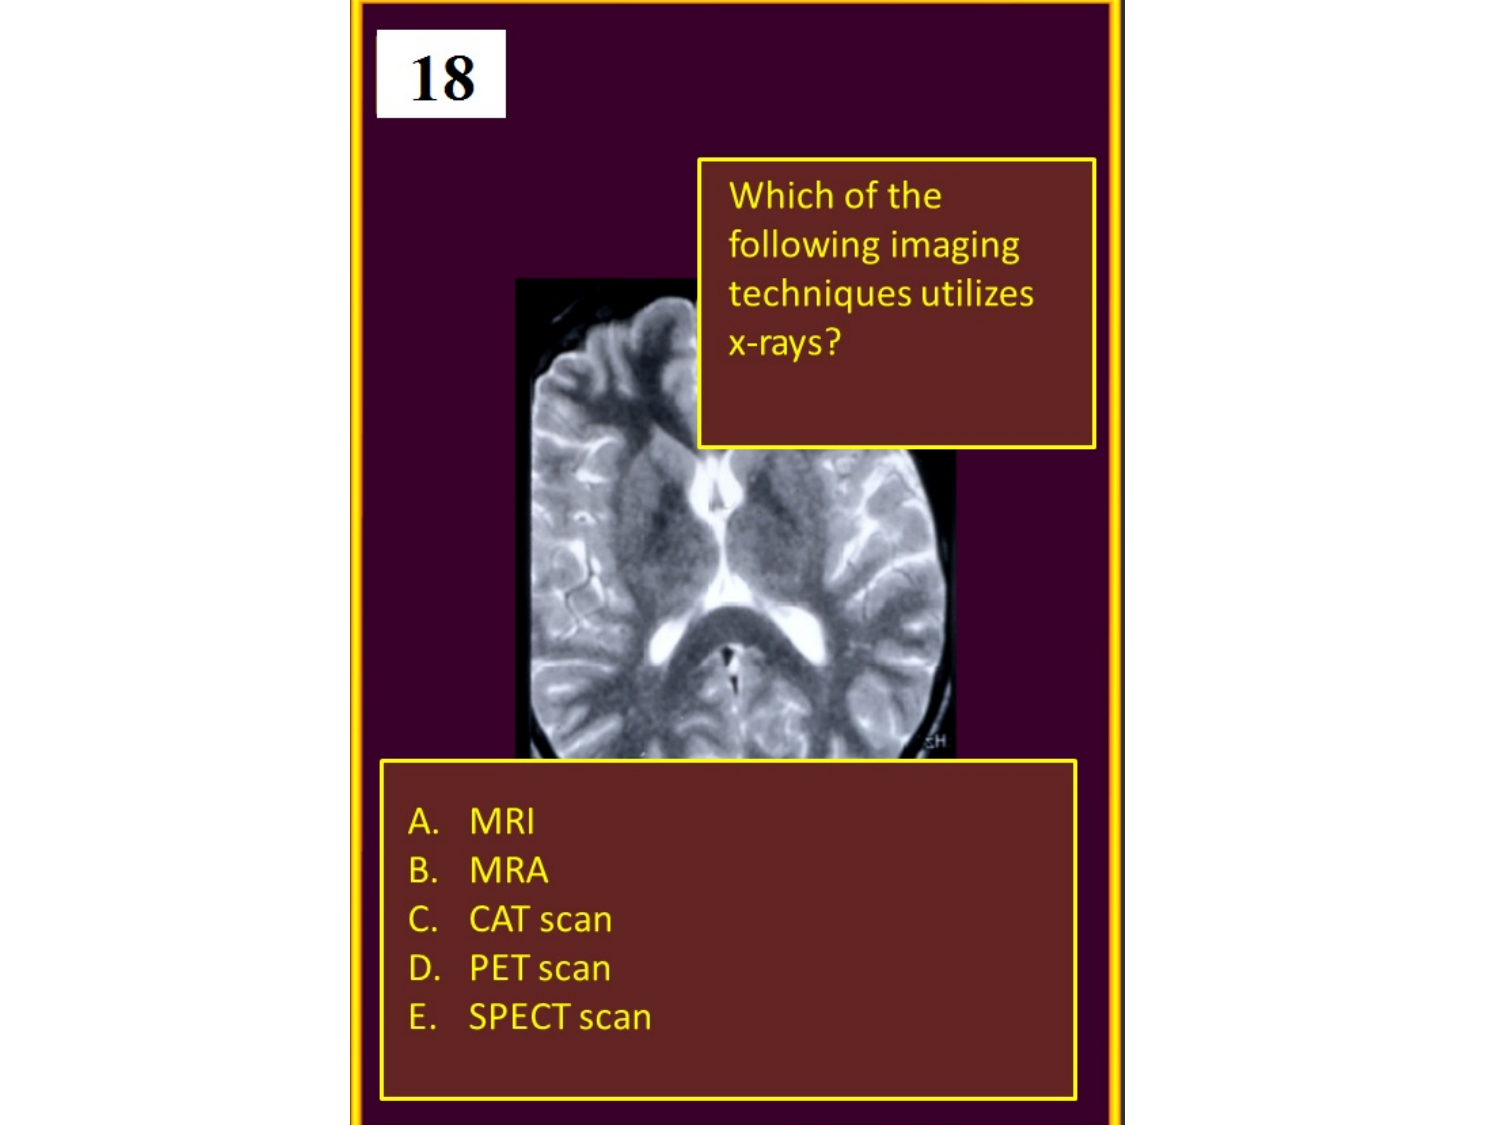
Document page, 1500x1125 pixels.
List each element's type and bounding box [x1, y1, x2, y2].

picture [349, 0, 1126, 1125]
